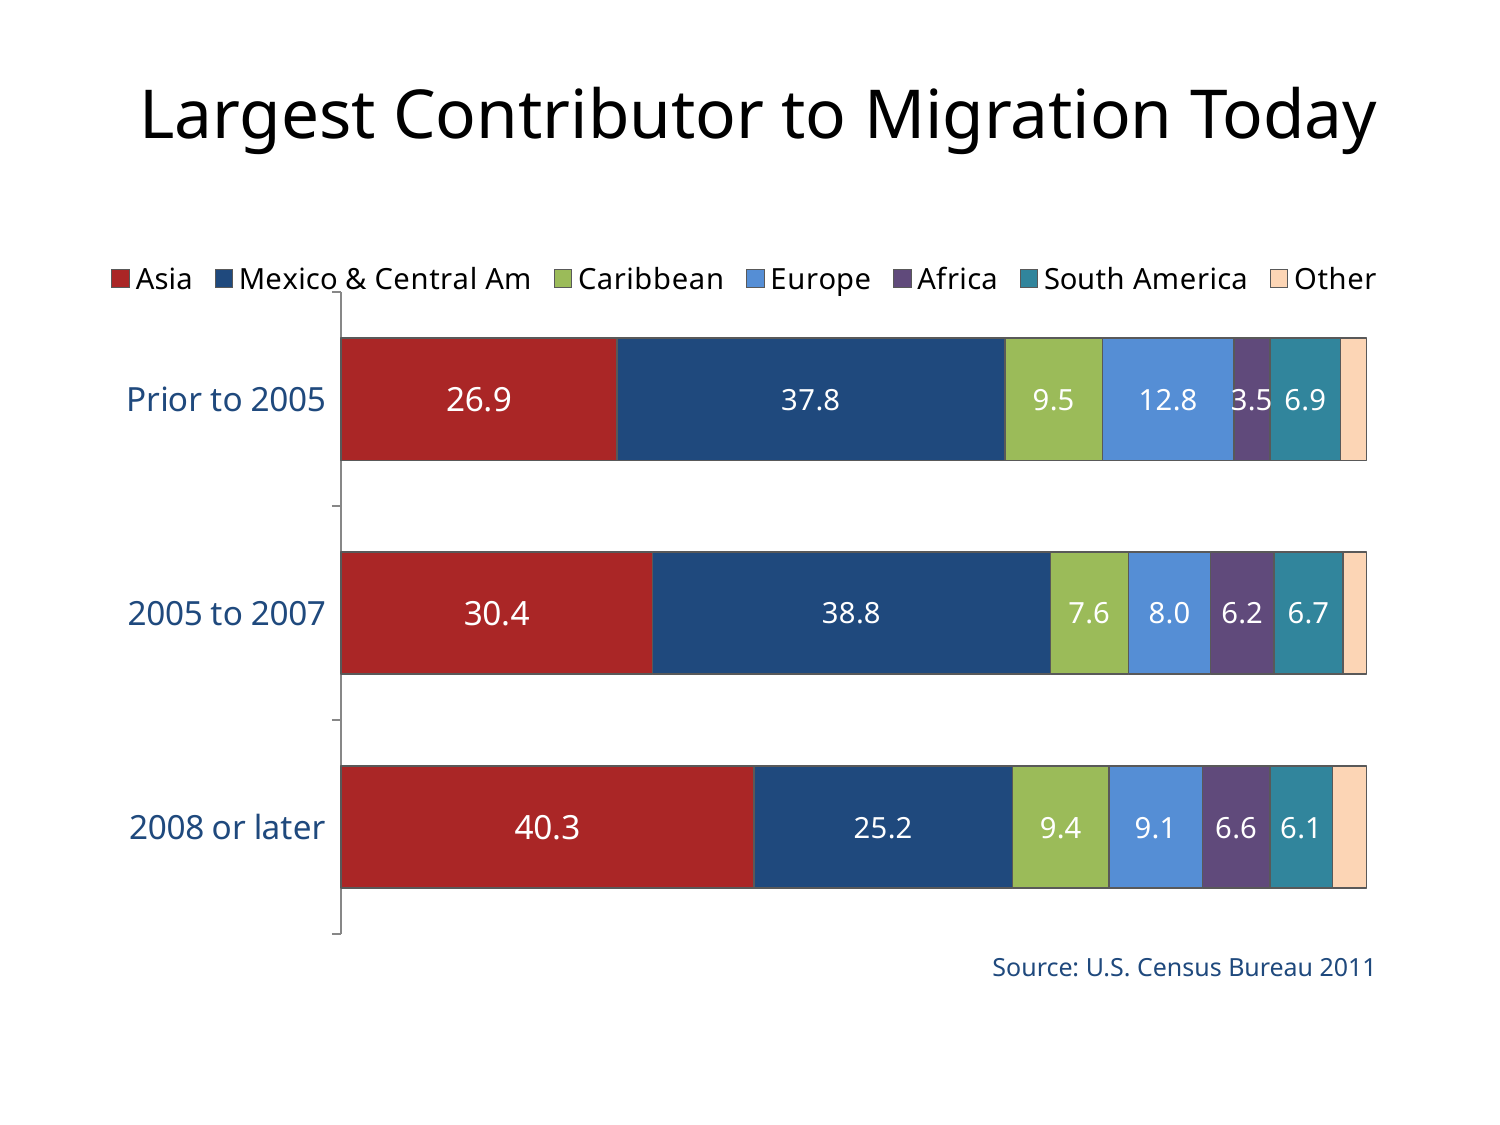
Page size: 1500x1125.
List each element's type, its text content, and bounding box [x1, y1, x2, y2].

text_box Source: U.S. Census Bureau 2011 [881, 956, 1393, 989]
chart [99, 213, 1393, 950]
title Largest Contributor to Migration Today [79, 31, 1439, 193]
